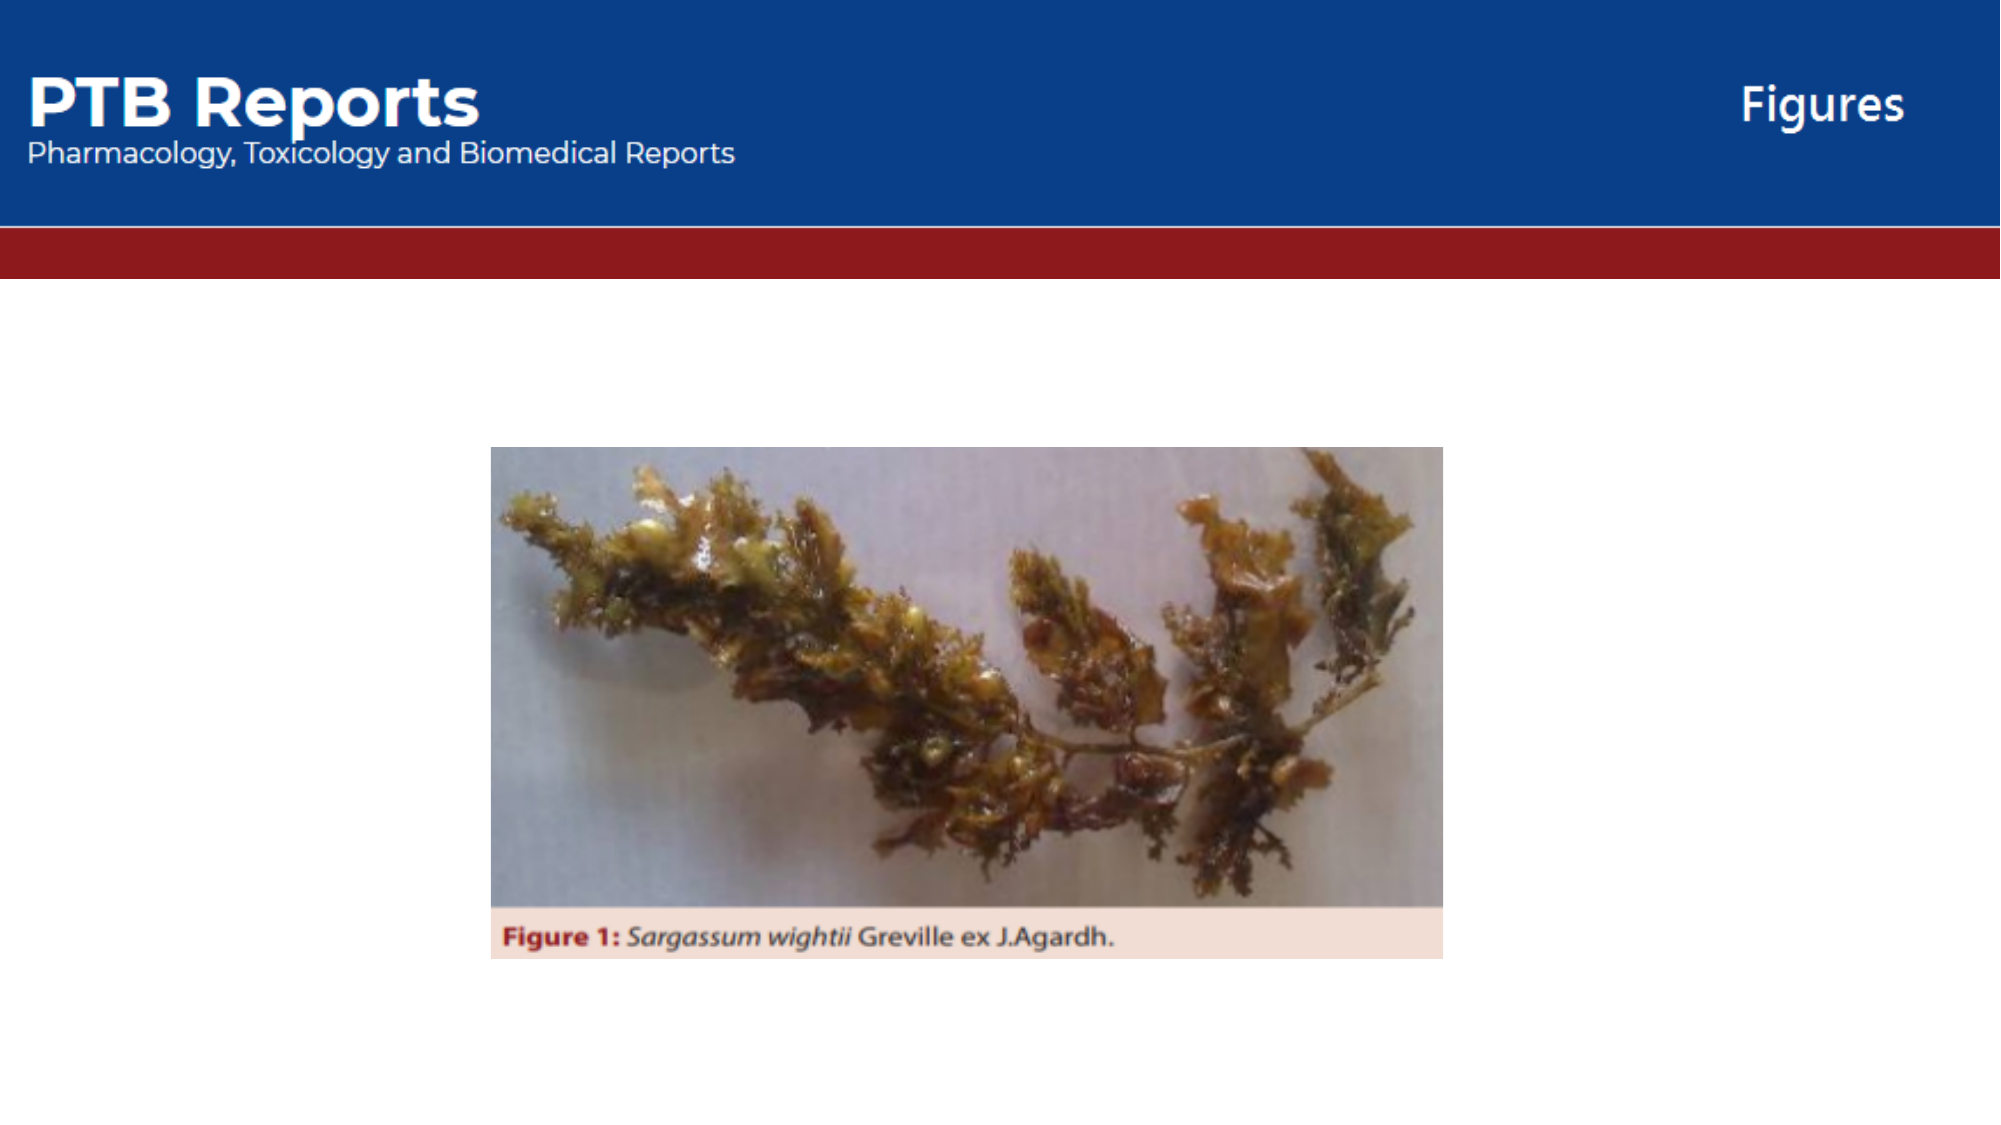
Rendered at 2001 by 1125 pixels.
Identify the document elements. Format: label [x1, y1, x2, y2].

list [490, 447, 1444, 960]
picture [0, 0, 2000, 279]
